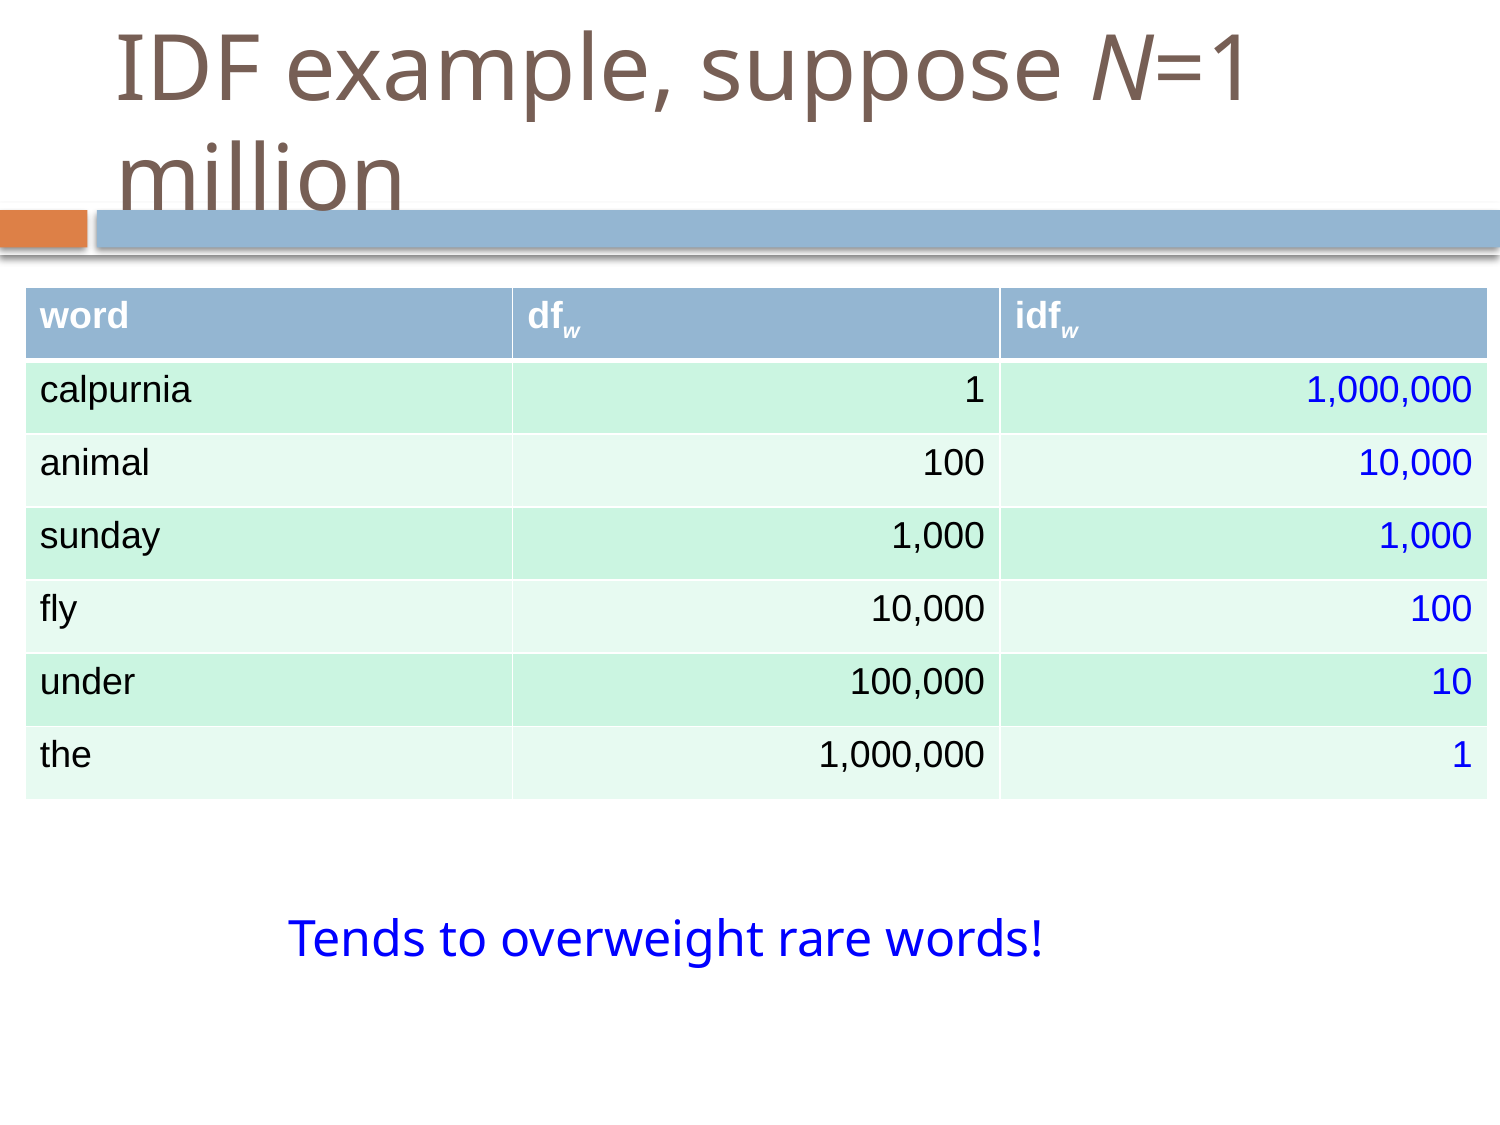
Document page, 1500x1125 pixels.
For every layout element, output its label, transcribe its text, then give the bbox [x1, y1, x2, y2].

table_cell 100 [1001, 581, 1487, 652]
table_cell 1 [1001, 727, 1487, 799]
table_cell calpurnia [26, 363, 512, 433]
table_cell the [26, 727, 512, 799]
table_cell sunday [26, 508, 512, 579]
table_cell 10,000 [513, 581, 999, 652]
table_cell 10 [1001, 654, 1487, 726]
table_cell 1,000 [1001, 508, 1487, 579]
title IDF example, suppose N=1 million [100, 37, 1438, 200]
table_cell 1,000,000 [513, 727, 999, 799]
table_cell 1 [513, 363, 999, 433]
table_cell fly [26, 581, 512, 652]
text_box Tends to overweight rare words! [273, 899, 1059, 974]
table_header idfw [1001, 288, 1487, 358]
table_cell 100,000 [513, 654, 999, 726]
table_header dfw [513, 288, 999, 358]
table_cell 1,000 [513, 508, 999, 579]
table_cell animal [26, 435, 512, 506]
table_header word [26, 288, 512, 358]
table_cell 100 [513, 435, 999, 506]
table_cell under [26, 654, 512, 726]
table_cell 10,000 [1001, 435, 1487, 506]
table_cell 1,000,000 [1001, 363, 1487, 433]
